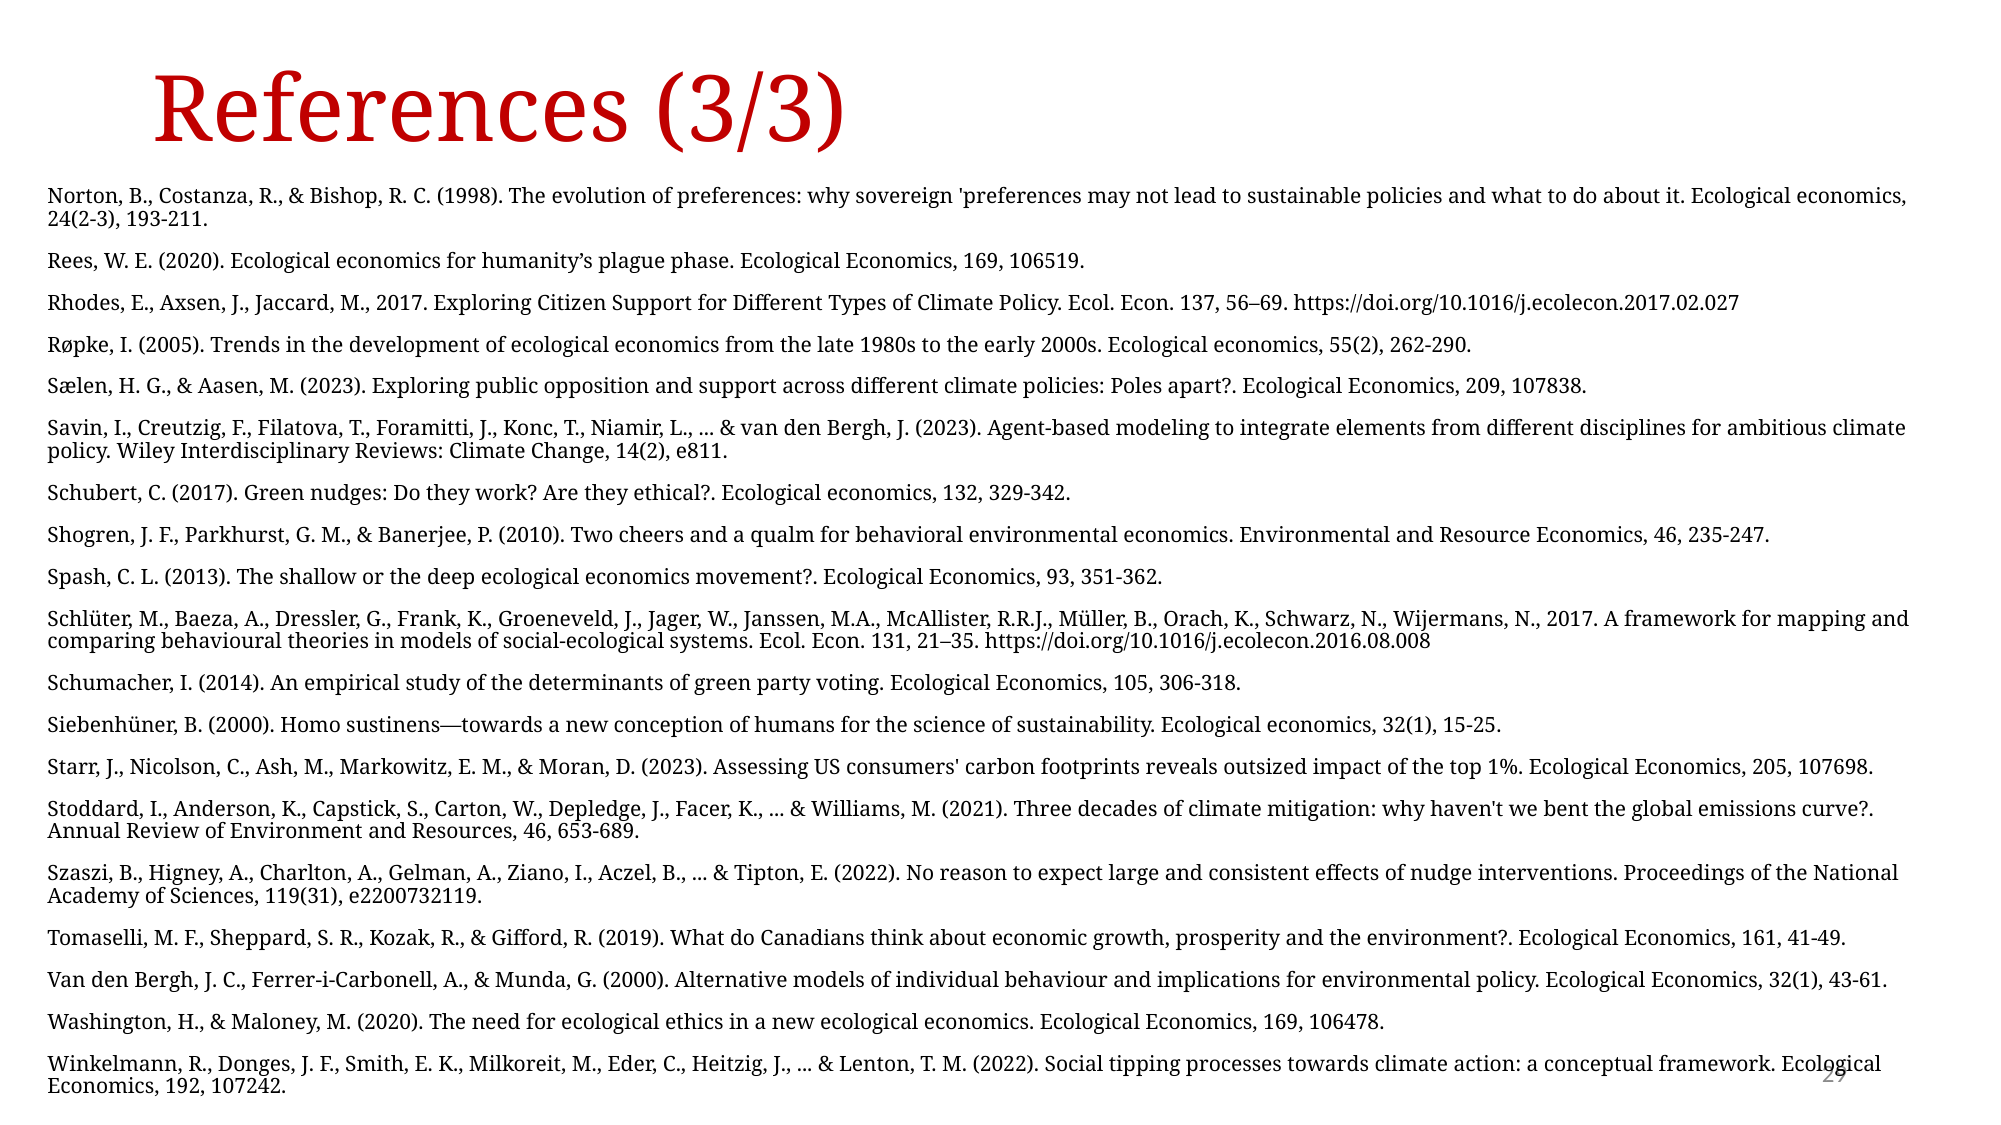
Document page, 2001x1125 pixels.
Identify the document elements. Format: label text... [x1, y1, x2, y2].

title References (3/3) [137, 3, 1863, 178]
slide_number 29 [1412, 1042, 1863, 1103]
list Norton, B., Costanza, R., & Bishop, R. C. (1998). The evolution of preferences: why sovereign 'preferences may not lead to sustainable policies and what to do about it. Ecological economics, 24(2-3), 193-211. Rees, W. E. (2020). Ecological economics for humanity’s plague phase. Ecological Economics, 169, 106519. Rhodes, E., Axsen, J., Jaccard, M., 2017. Exploring Citizen Support for Different Types of Climate Policy. Ecol. Econ. 137, 56–69. https://doi.org/10.1016/j.ecolecon.2017.02.027 Røpke, I. (2005). Trends in the development of ecological economics from the late 1980s to the early 2000s. Ecological economics, 55(2), 262-290. Sælen, H. G., & Aasen, M. (2023). Exploring public opposition and support across different climate policies: Poles apart?. Ecological Economics, 209, 107838. Savin, I., Creutzig, F., Filatova, T., Foramitti, J., Konc, T., Niamir, L., ... & van den Bergh, J. (2023). Agent‐based modeling to integrate elements from different disciplines for ambitious climate policy. Wiley Interdisciplinary Reviews: Climate Change, 14(2), e811. Schubert, C. (2017). Green nudges: Do they work? Are they ethical?. Ecological economics, 132, 329-342. Shogren, J. F., Parkhurst, G. M., & Banerjee, P. (2010). Two cheers and a qualm for behavioral environmental economics. Environmental and Resource Economics, 46, 235-247. Spash, C. L. (2013). The shallow or the deep ecological economics movement?. Ecological Economics, 93, 351-362. Schlüter, M., Baeza, A., Dressler, G., Frank, K., Groeneveld, J., Jager, W., Janssen, M.A., McAllister, R.R.J., Müller, B., Orach, K., Schwarz, N., Wijermans, N., 2017. A framework for mapping and comparing behavioural theories in models of social-ecological systems. Ecol. Econ. 131, 21–35. https://doi.org/10.1016/j.ecolecon.2016.08.008 Schumacher, I. (2014). An empirical study of the determinants of green party voting. Ecological Economics, 105, 306-318. Siebenhüner, B. (2000). Homo sustinens—towards a new conception of humans for the science of sustainability. Ecological economics, 32(1), 15-25. Starr, J., Nicolson, C., Ash, M., Markowitz, E. M., & Moran, D. (2023). Assessing US consumers' carbon footprints reveals outsized impact of the top 1%. Ecological Economics, 205, 107698. Stoddard, I., Anderson, K., Capstick, S., Carton, W., Depledge, J., Facer, K., ... & Williams, M. (2021). Three decades of climate mitigation: why haven't we bent the global emissions curve?. Annual Review of Environment and Resources, 46, 653-689. Szaszi, B., Higney, A., Charlton, A., Gelman, A., Ziano, I., Aczel, B., ... & Tipton, E. (2022). No reason to expect large and consistent effects of nudge interventions. Proceedings of the National Academy of Sciences, 119(31), e2200732119. Tomaselli, M. F., Sheppard, S. R., Kozak, R., & Gifford, R. (2019). What do Canadians think about economic growth, prosperity and the environment?. Ecological Economics, 161, 41-49. Van den Bergh, J. C., Ferrer-i-Carbonell, A., & Munda, G. (2000). Alternative models of individual behaviour and implications for environmental policy. Ecological Economics, 32(1), 43-61. Washington, H., & Maloney, M. (2020). The need for ecological ethics in a new ecological economics. Ecological Economics, 169, 106478. Winkelmann, R., Donges, J. F., Smith, E. K., Milkoreit, M., Eder, C., Heitzig, J., ... & Lenton, T. M. (2022). Social tipping processes towards climate action: a conceptual framework. Ecological Economics, 192, 107242. [32, 178, 1960, 1112]
